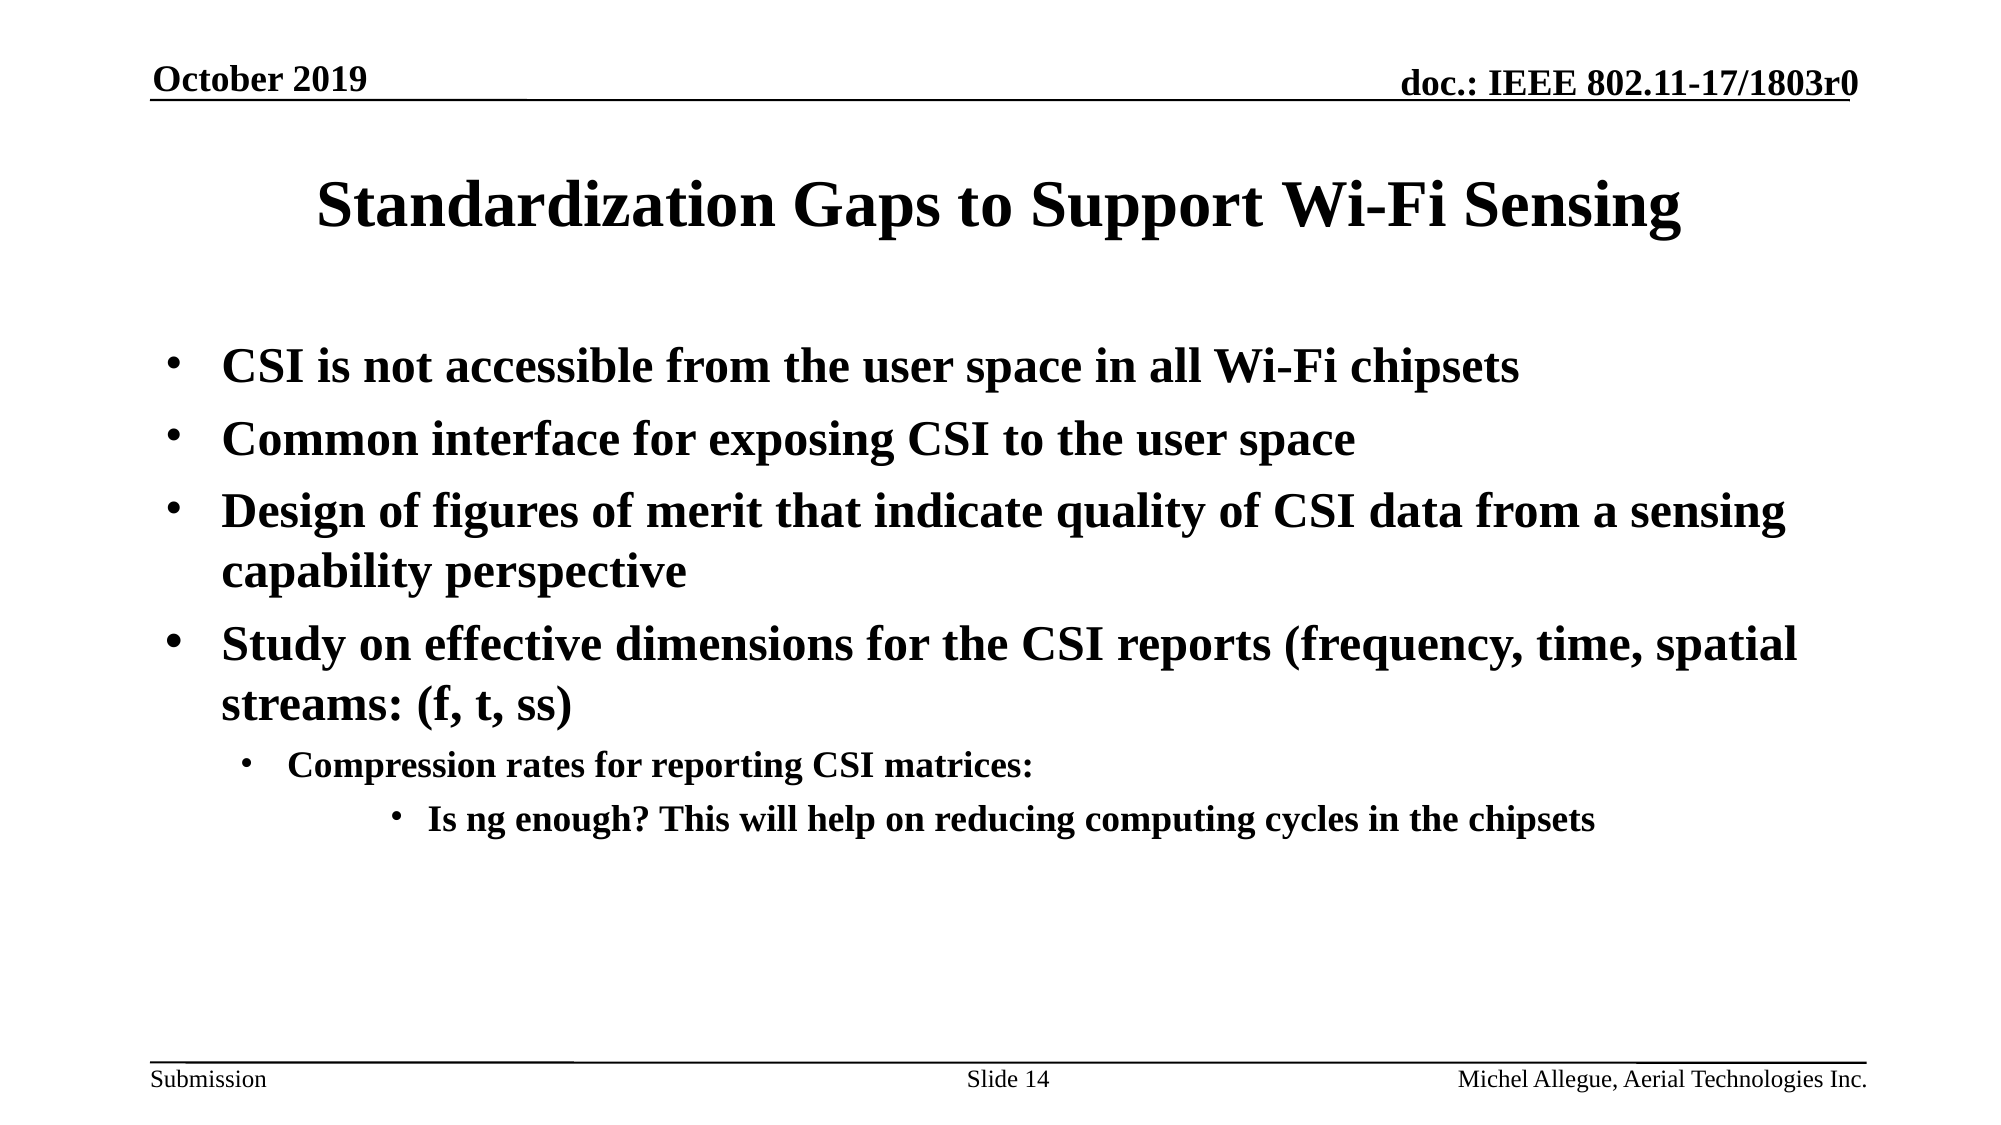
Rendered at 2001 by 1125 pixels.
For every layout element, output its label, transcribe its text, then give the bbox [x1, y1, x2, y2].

slide_number Slide 14 [950, 1061, 1067, 1123]
footer Michel Allegue, Aerial Technologies Inc. [1171, 1061, 1869, 1093]
list CSI is not accessible from the user space in all Wi-Fi chipsets Common interface for exposing CSI to the user space Design of figures of merit that indicate quality of CSI data from a sensing capability perspective Study on effective dimensions for the CSI reports (frequency, time, spatial streams: (f, t, ss) Compression rates for reporting CSI matrices: Is ng enough? This will help on reducing computing cycles in the chipsets [149, 324, 1850, 1049]
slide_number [152, 54, 563, 100]
title Standardization Gaps to Support Wi-Fi Sensing [149, 112, 1850, 288]
